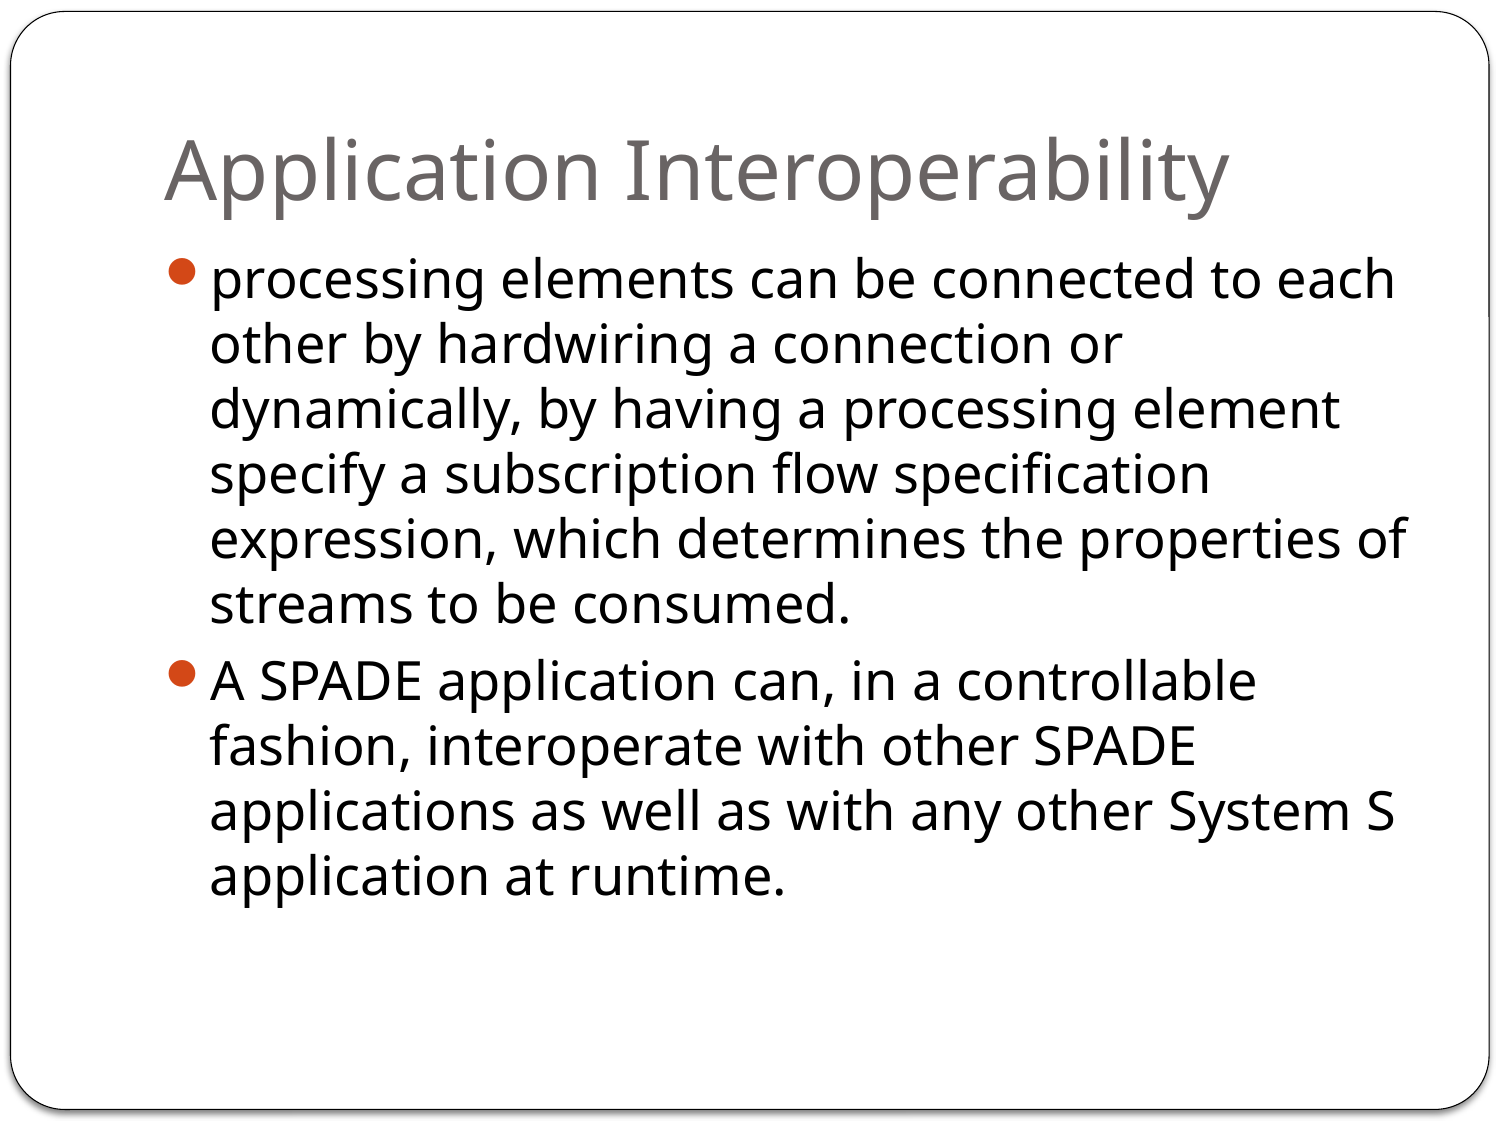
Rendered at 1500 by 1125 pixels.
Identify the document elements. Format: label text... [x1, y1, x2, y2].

list processing elements can be connected to each other by hardwiring a connection or dynamically, by having a processing element specify a subscription flow specification expression, which determines the properties of streams to be consumed. A SPADE application can, in a controllable fashion, interoperate with other SPADE applications as well as with any other System S application at runtime. [150, 237, 1425, 988]
title Application Interoperability [150, 45, 1425, 233]
